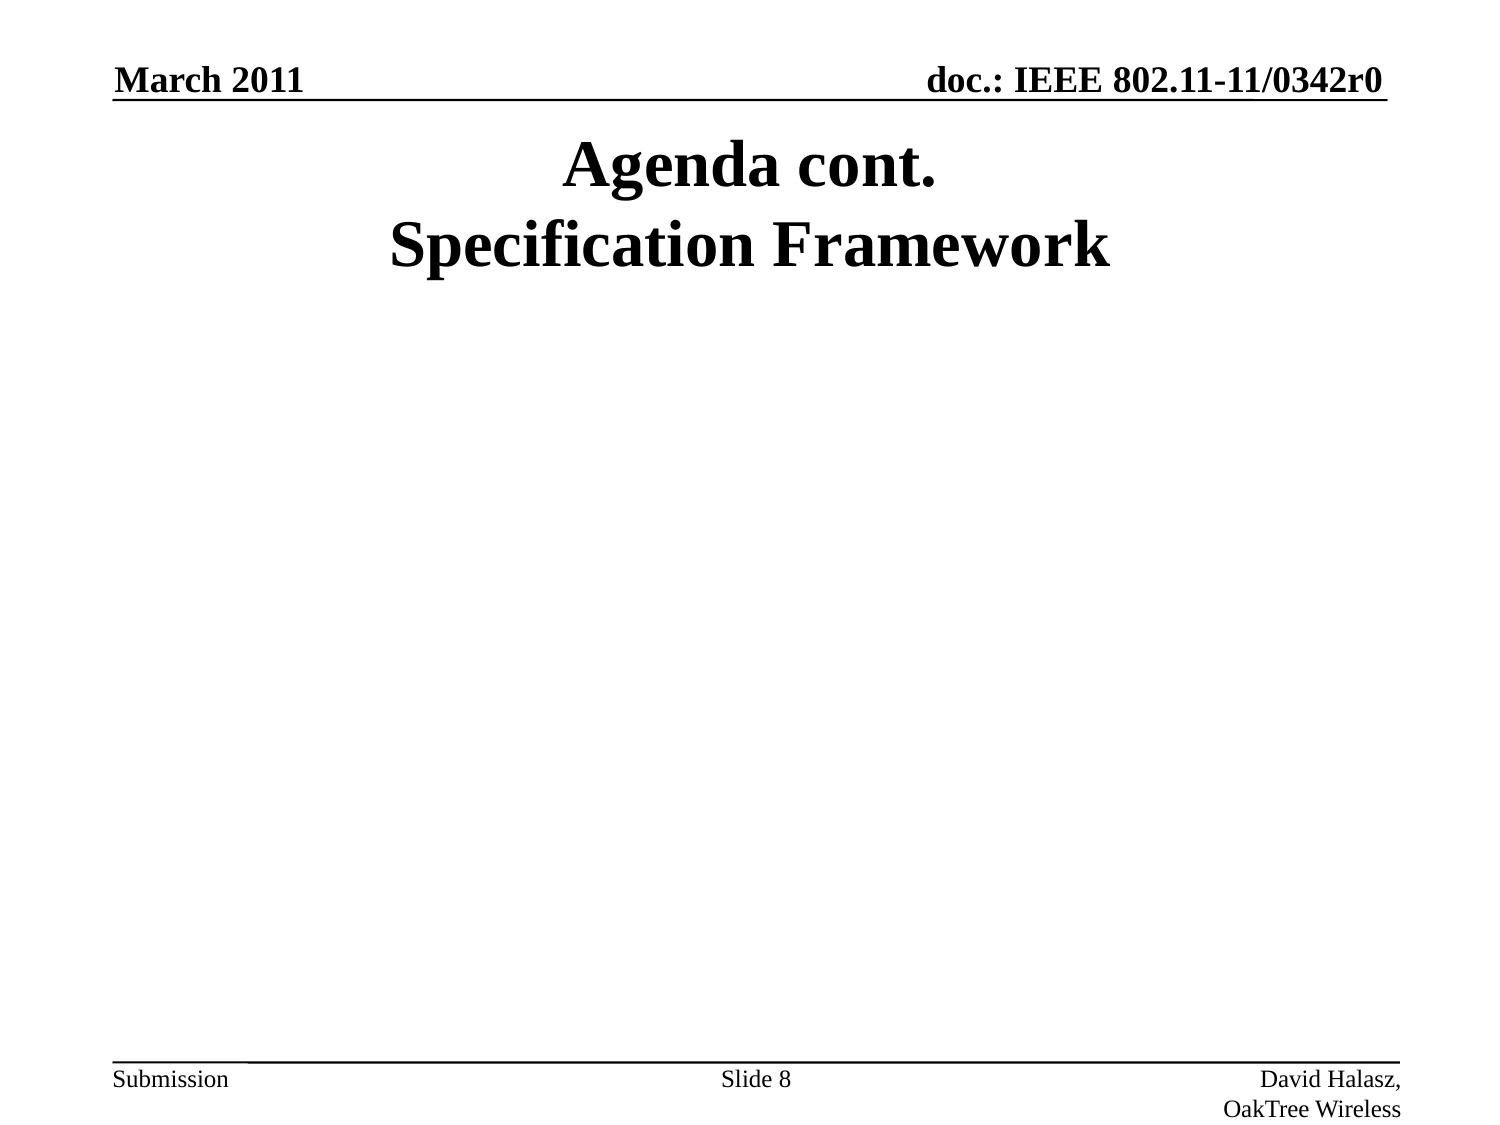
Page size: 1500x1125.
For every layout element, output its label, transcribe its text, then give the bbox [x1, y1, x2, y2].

slide_number Slide 8 [712, 1061, 800, 1093]
footer David Halasz, OakTree Wireless [1185, 1061, 1402, 1093]
title Agenda cont. Specification Framework [112, 112, 1388, 288]
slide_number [114, 54, 333, 101]
